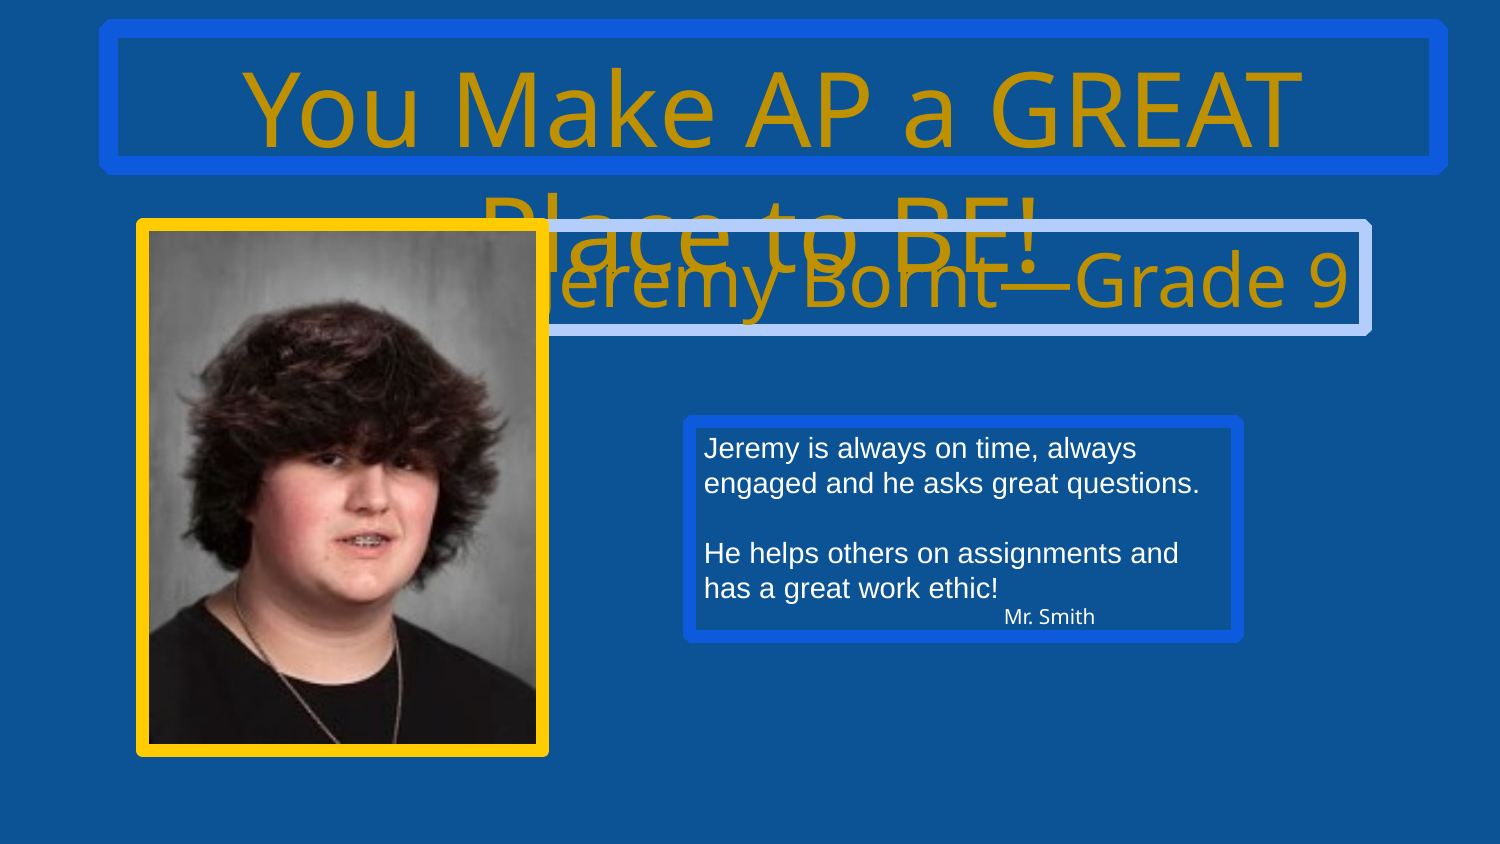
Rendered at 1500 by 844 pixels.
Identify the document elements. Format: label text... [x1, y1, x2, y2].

text_box Jeremy Bornt—Grade 9 [549, 225, 1366, 331]
text_box Jeremy is always on time, always engaged and he asks great questions. He helps others on assignments and has a great work ethic! Mr. Smith [689, 421, 1238, 637]
text_box You Make AP a GREAT Place to BE! [108, 28, 1439, 166]
picture [149, 231, 537, 745]
